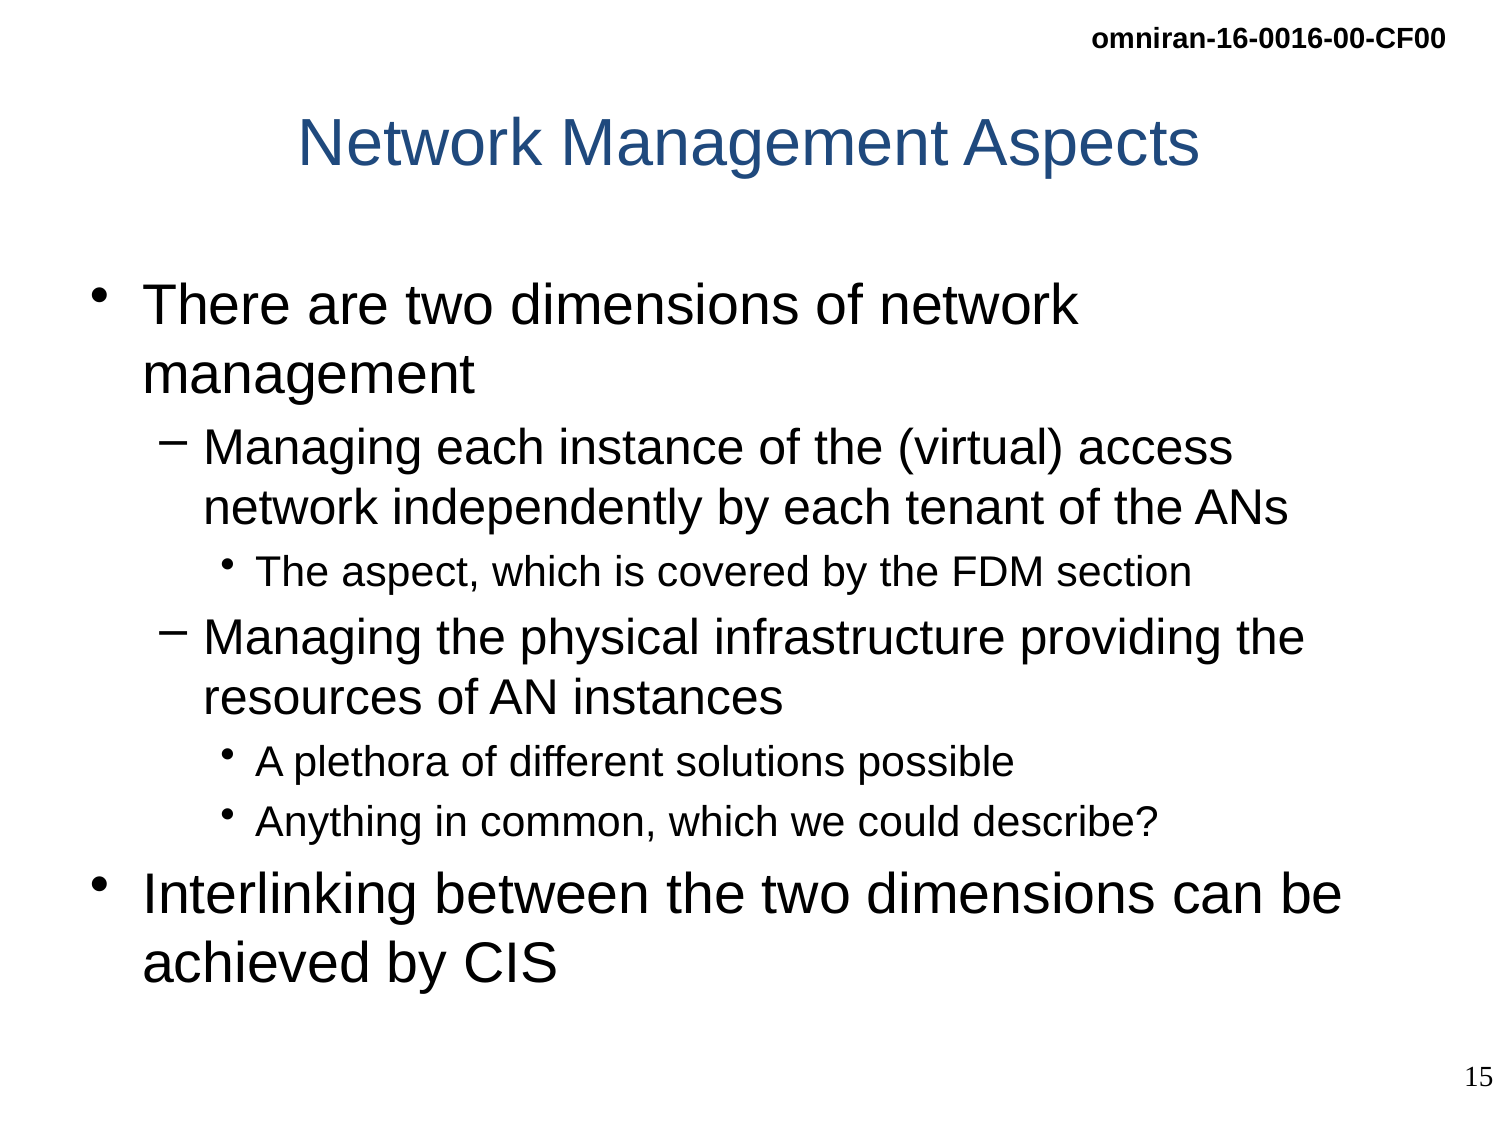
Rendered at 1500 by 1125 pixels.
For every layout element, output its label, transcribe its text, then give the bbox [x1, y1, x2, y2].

title Network Management Aspects [75, 45, 1425, 233]
list There are two dimensions of network management Managing each instance of the (virtual) access network independently by each tenant of the ANs The aspect, which is covered by the FDM section Managing the physical infrastructure providing the resources of AN instances A plethora of different solutions possible Anything in common, which we could describe? Interlinking between the two dimensions can be achieved by CIS [75, 259, 1425, 1005]
